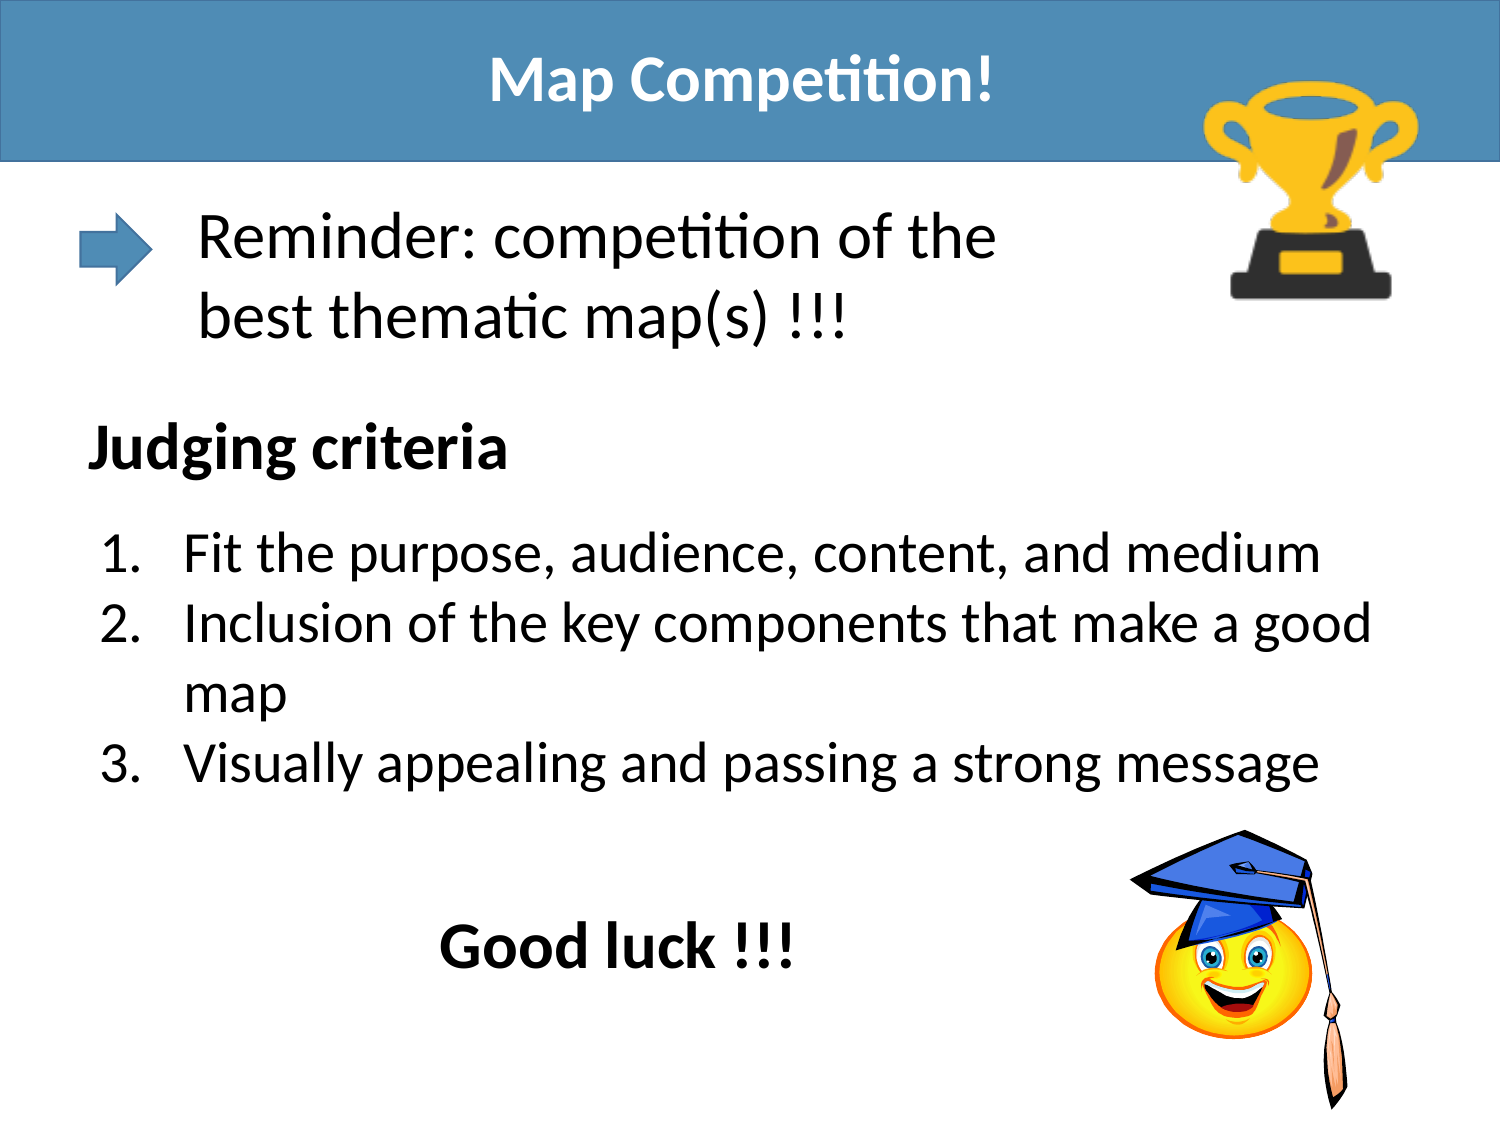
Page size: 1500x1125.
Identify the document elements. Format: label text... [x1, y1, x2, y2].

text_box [1129, 829, 1348, 1110]
slide_number 4 [1162, 1058, 1500, 1119]
text_box Good luck !!! [324, 891, 913, 994]
text_box Judging criteria [4, 392, 593, 494]
text_box Map Competition! [103, 23, 1397, 138]
text_box Reminder: competition of the best thematic map(s) !!! [183, 184, 1104, 360]
text_box [79, 212, 153, 287]
text_box Fit the purpose, audience, content, and medium Inclusion of the key components that make a good map Visually appealing and passing a strong message [84, 506, 1405, 802]
picture [1191, 67, 1432, 308]
